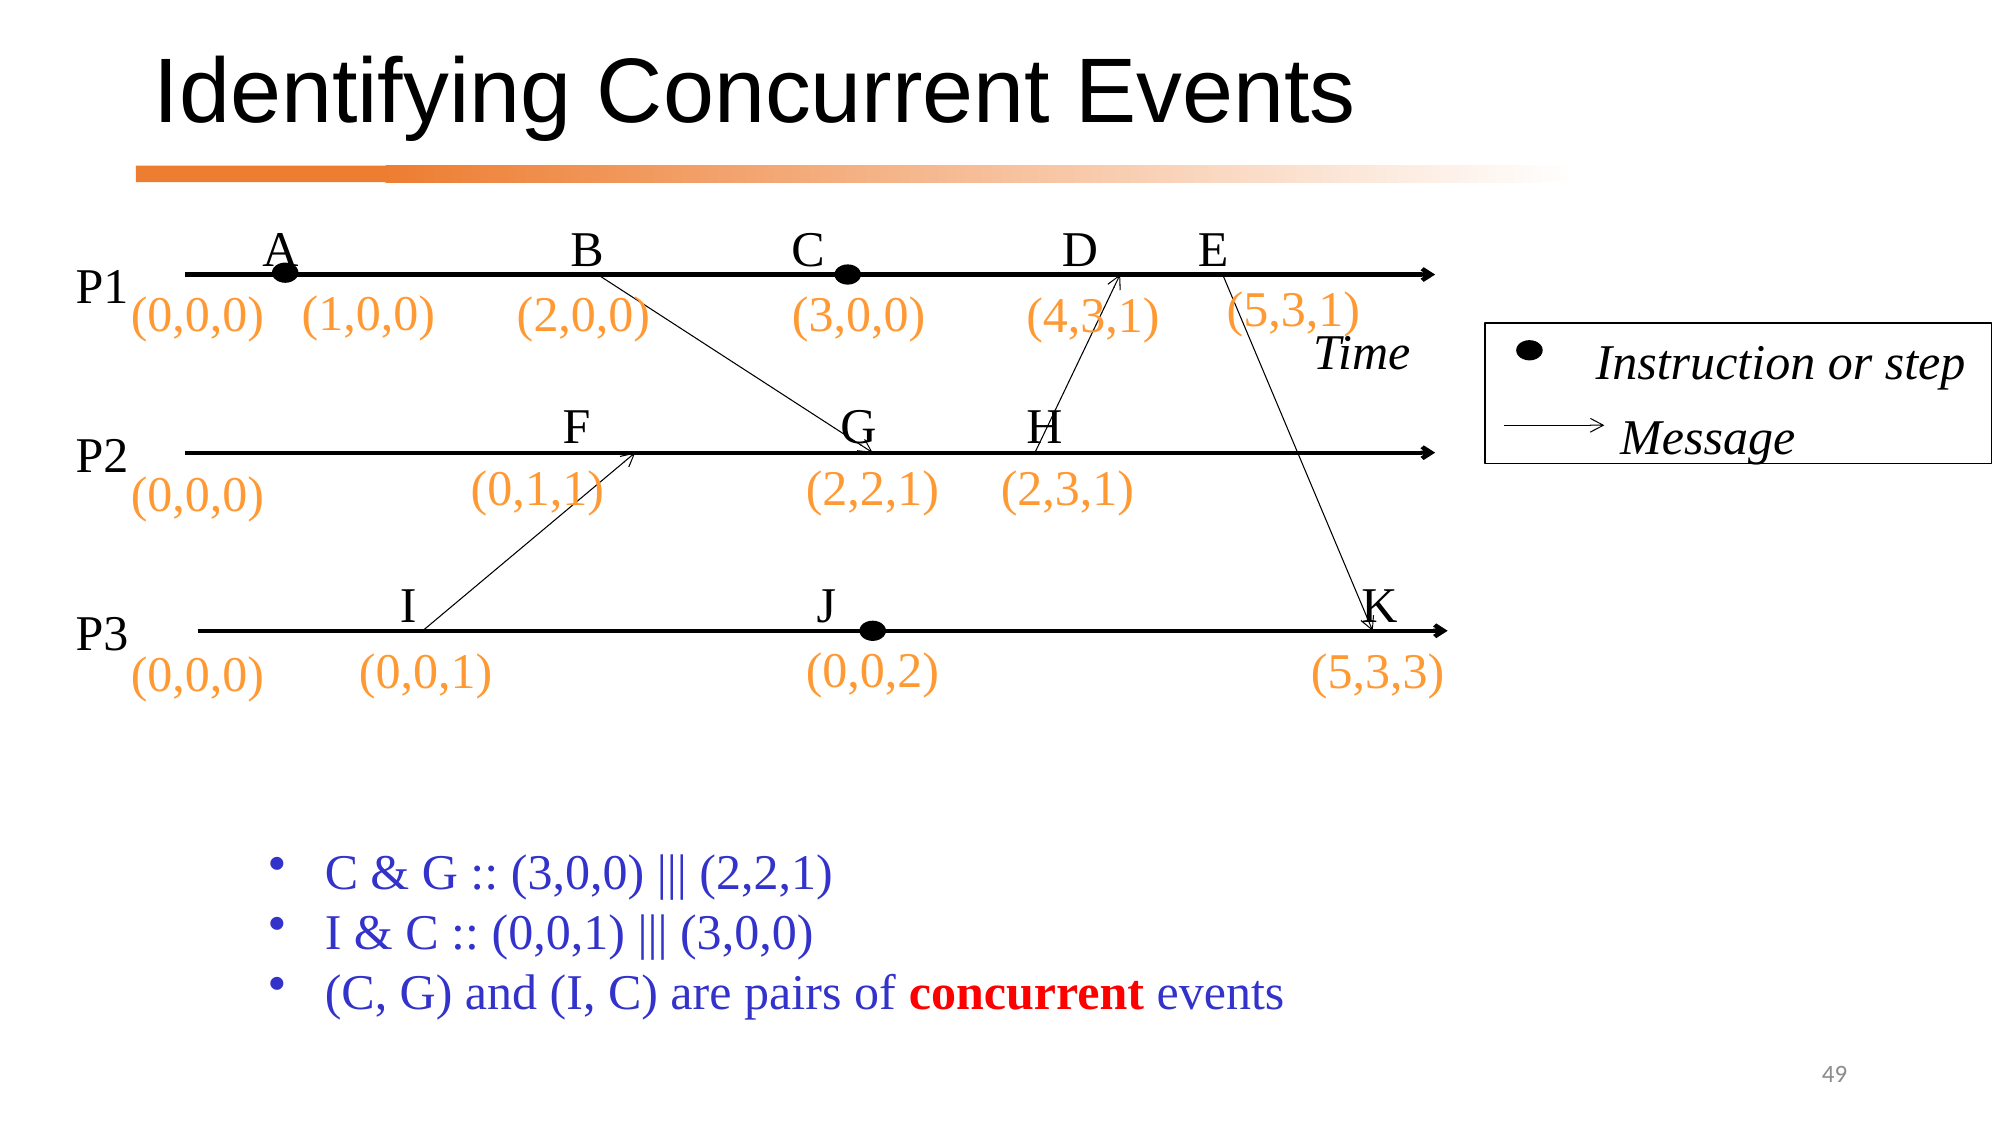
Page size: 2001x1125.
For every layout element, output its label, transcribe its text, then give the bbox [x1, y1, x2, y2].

text_box (0,0,1) [344, 670, 508, 706]
text_box (5,3,3) [1296, 670, 1460, 706]
text_box (0,0,2) [791, 670, 955, 705]
text_box C & G :: (3,0,0) ||| (2,2,1) I & C :: (0,0,1) ||| (3,0,0) (C, G) and (I, C) are pairs of concurrent events [253, 832, 1708, 1027]
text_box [60, 246, 1992, 670]
slide_number 49 [1412, 1042, 1863, 1103]
title Identifying Concurrent Events [138, 25, 1810, 160]
text_box A B C D E [247, 208, 1386, 246]
text_box (0,0,0) (0,0,0) (0,0,0) [115, 670, 280, 710]
